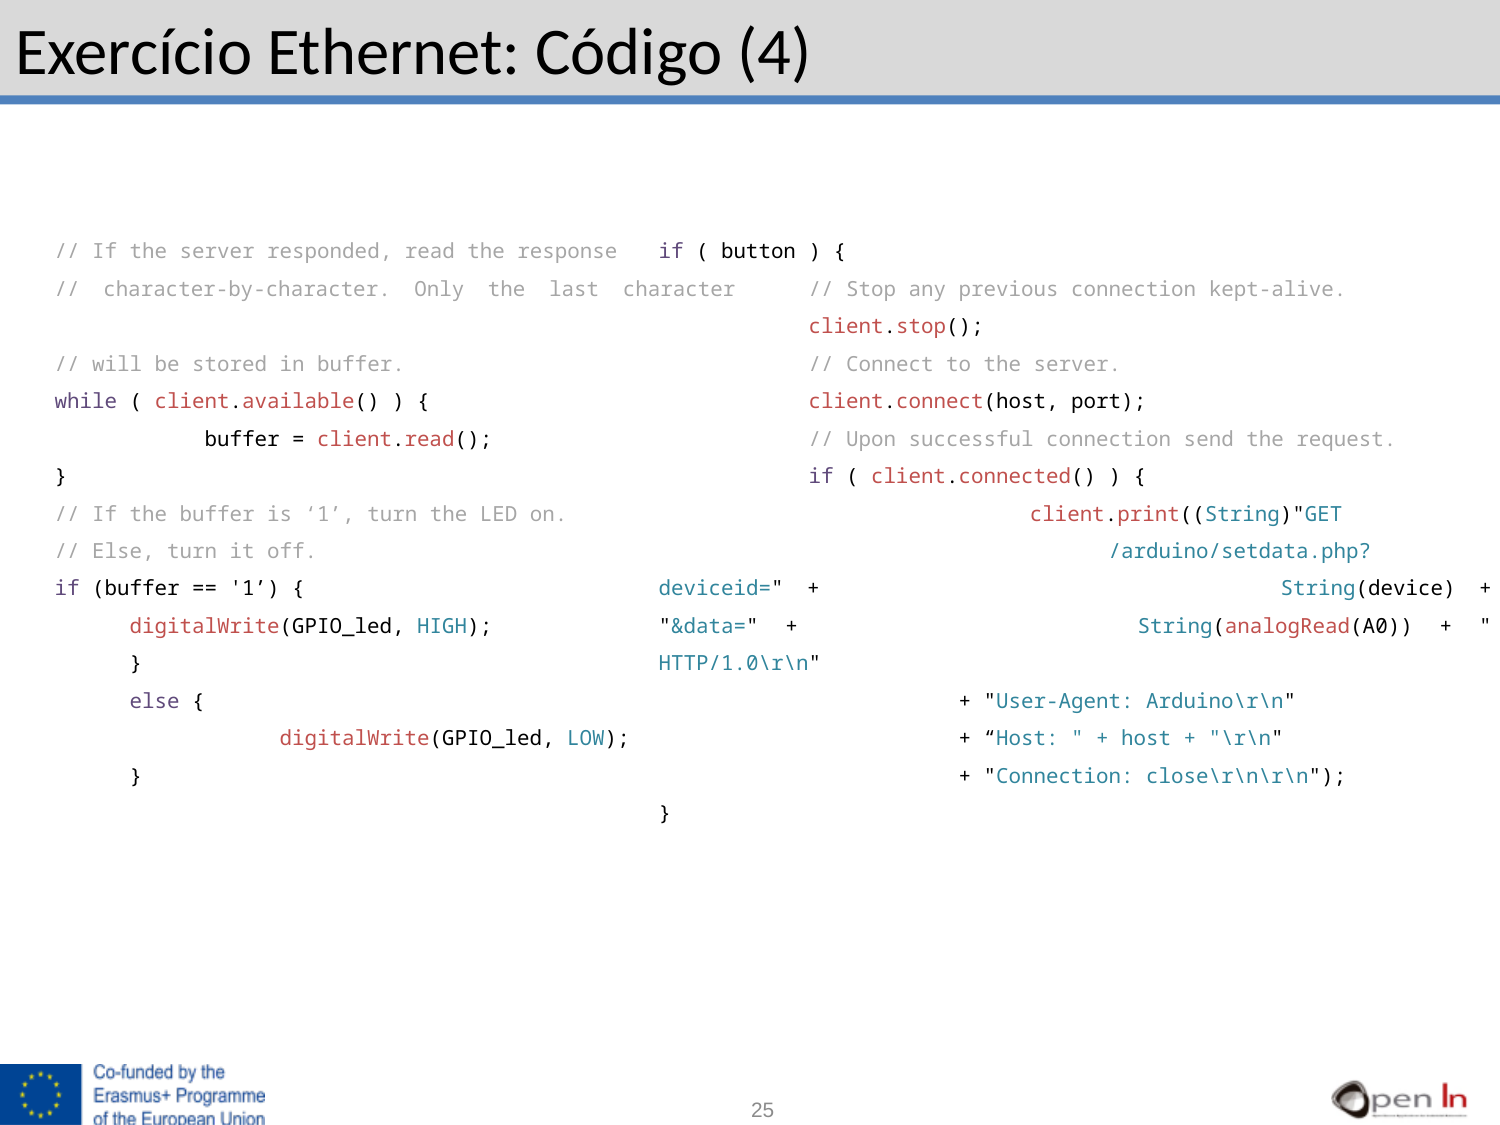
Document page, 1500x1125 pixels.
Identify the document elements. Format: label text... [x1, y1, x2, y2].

text_box if ( button ) { // Stop any previous connection kept-alive. client.stop(); // Connect to the server. client.connect(host, port); // Upon successful connection send the request. if ( client.connected() ) { client.print((String)"GET /arduino/setdata.php?deviceid=" + String(device) + "&data=" + String(analogRead(A0)) + " HTTP/1.0\r\n" + "User-Agent: Arduino\r\n" + “Host: " + host + "\r\n" + "Connection: close\r\n\r\n"); } [643, 218, 1500, 833]
text_box 25 [587, 1094, 938, 1125]
text_box Exercício Ethernet: Código (4) [0, 0, 1500, 96]
text_box // If the server responded, read the response // character-by-character. Only the last character // will be stored in buffer. while ( client.available() ) { buffer = client.read(); } // If the buffer is ‘1’, turn the LED on. // Else, turn it off. if (buffer == '1’) { digitalWrite(GPIO_led, HIGH); } else { digitalWrite(GPIO_led, LOW); } [39, 218, 643, 795]
picture [0, 1064, 265, 1125]
picture [1331, 1066, 1498, 1123]
text_box [0, 96, 1500, 106]
